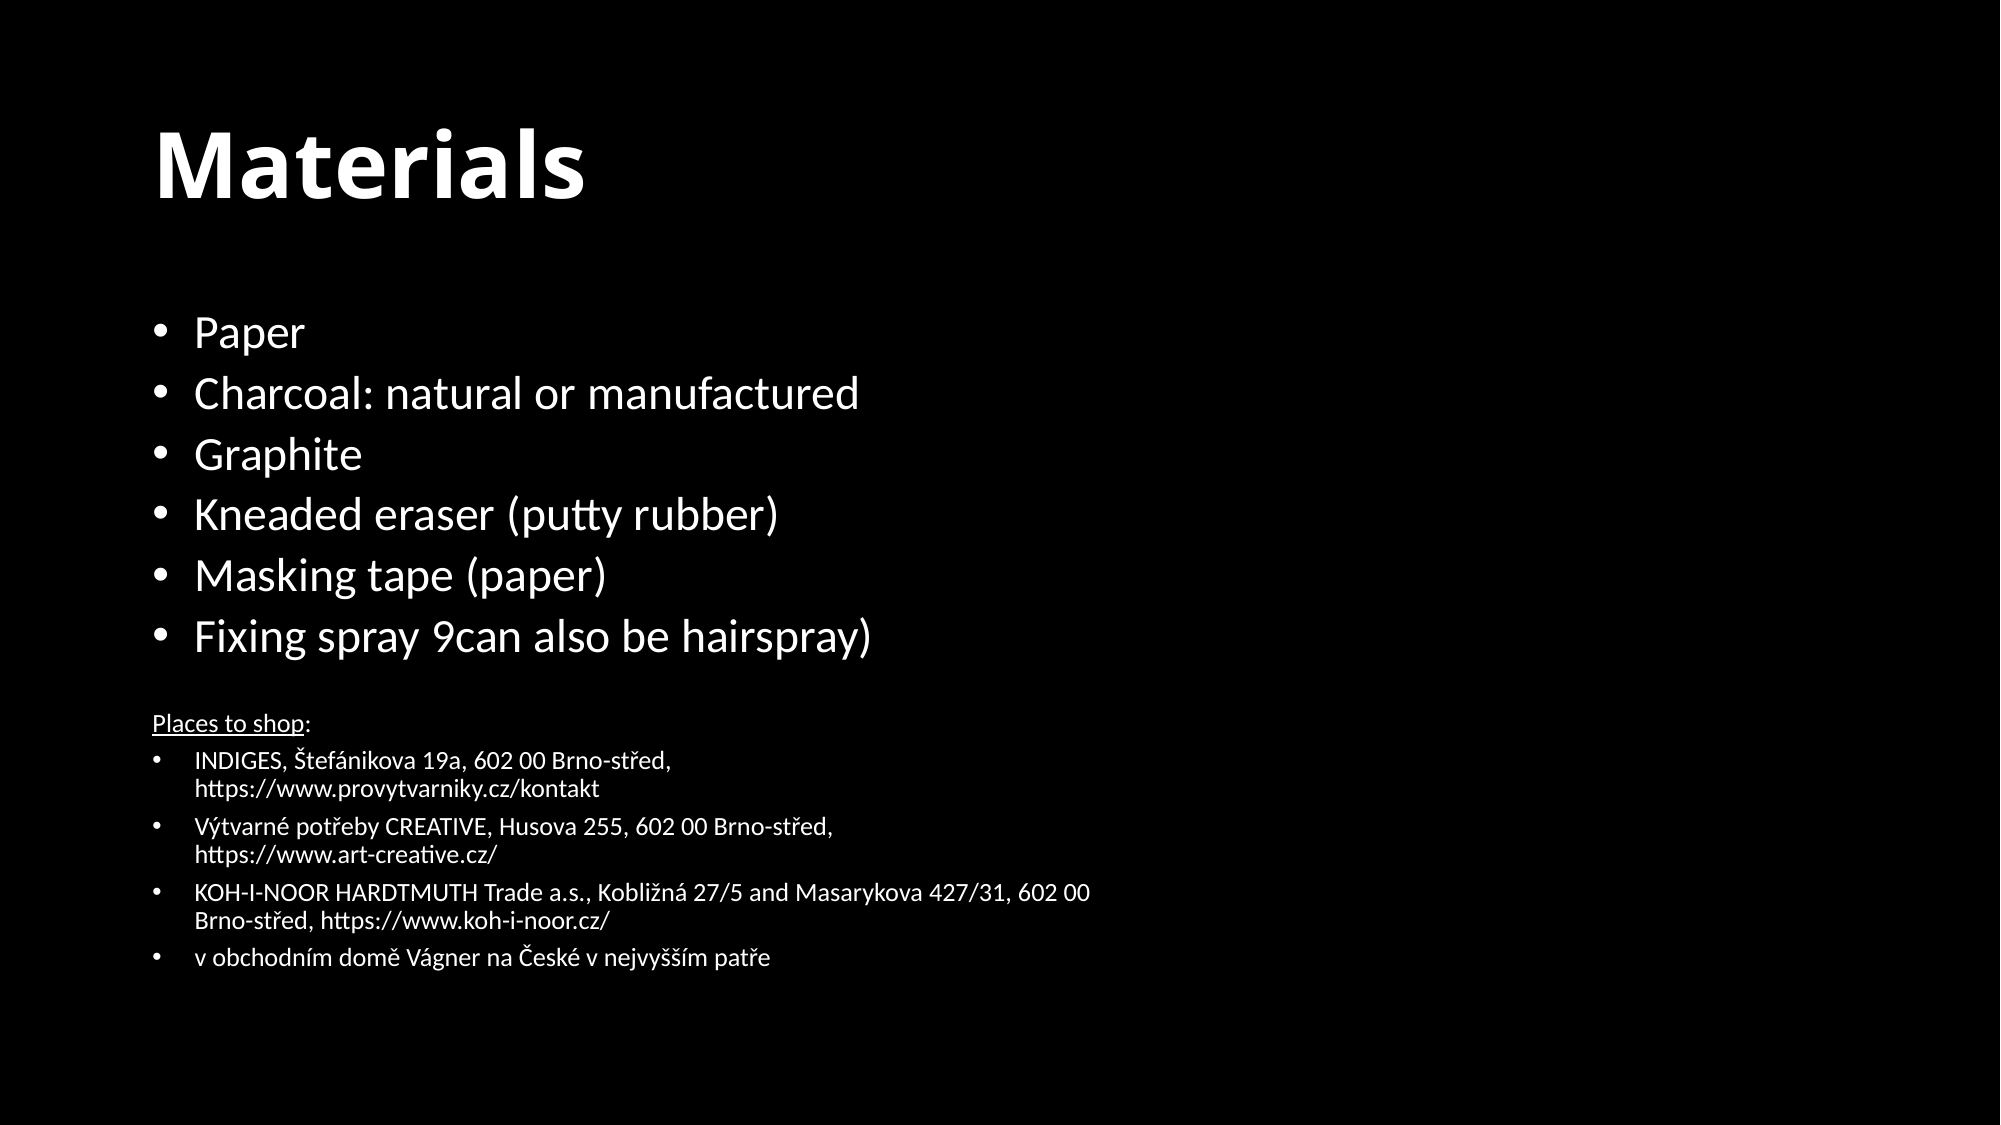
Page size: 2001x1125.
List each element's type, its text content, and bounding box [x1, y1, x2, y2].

list Paper Charcoal: natural or manufactured Graphite Kneaded eraser (putty rubber) Masking tape (paper) Fixing spray 9can also be hairspray) Places to shop: INDIGES, Štefánikova 19a, 602 00 Brno-střed, https://www.provytvarniky.cz/kontakt Výtvarné potřeby CREATIVE, Husova 255, 602 00 Brno-střed, https://www.art-creative.cz/ KOH-I-NOOR HARDTMUTH Trade a.s., Kobližná 27/5 and Masarykova 427/31, 602 00 Brno-střed, https://www.koh-i-noor.cz/ v obchodním domě Vágner na České v nejvyšším patře [137, 299, 1863, 1014]
title Materials [137, 59, 1863, 278]
